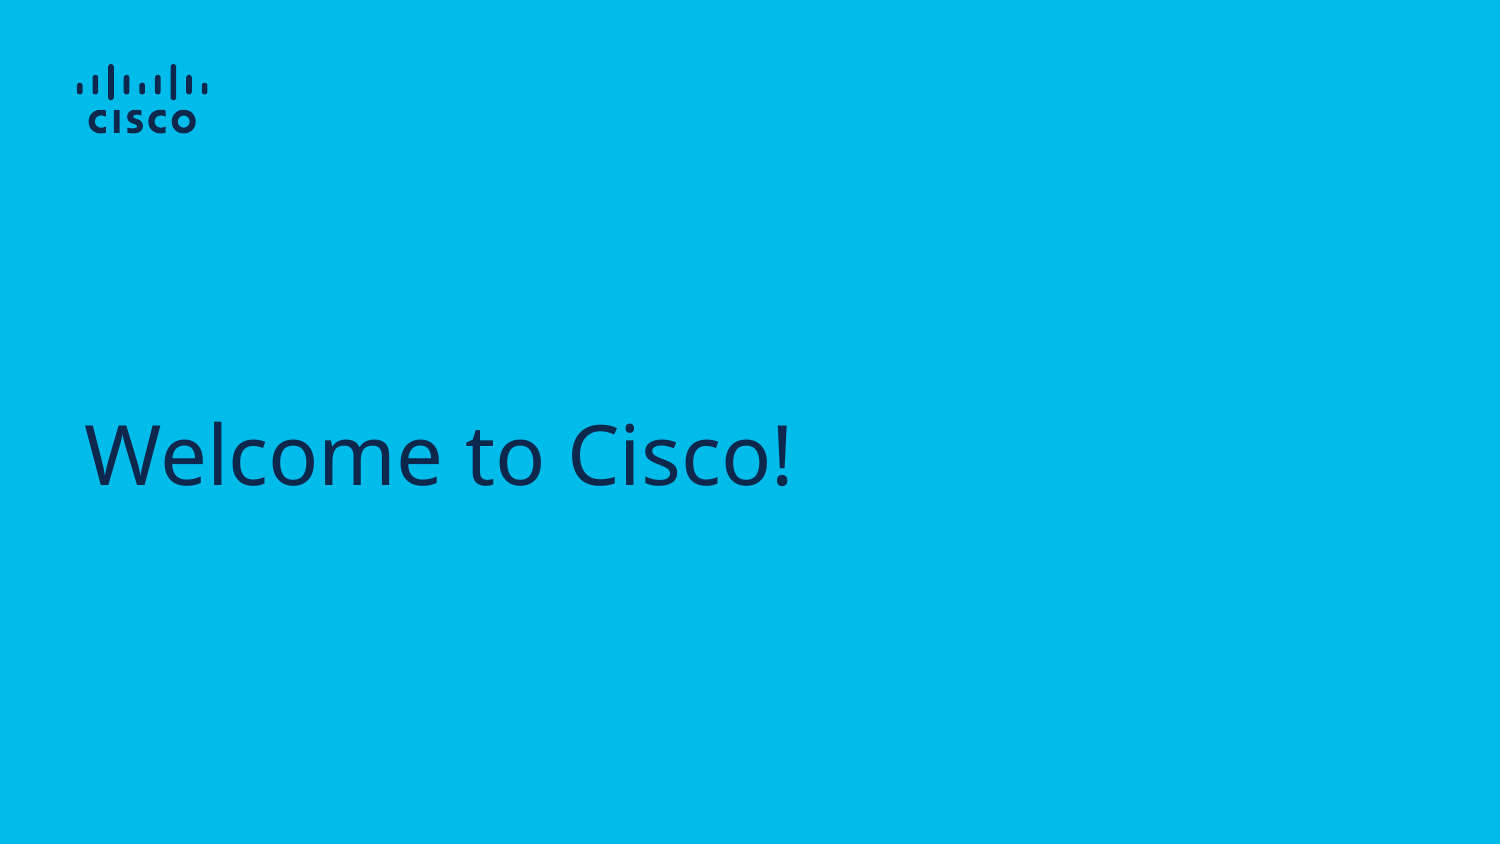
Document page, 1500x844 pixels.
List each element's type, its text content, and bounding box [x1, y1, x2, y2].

title Welcome to Cisco! [69, 405, 1438, 512]
